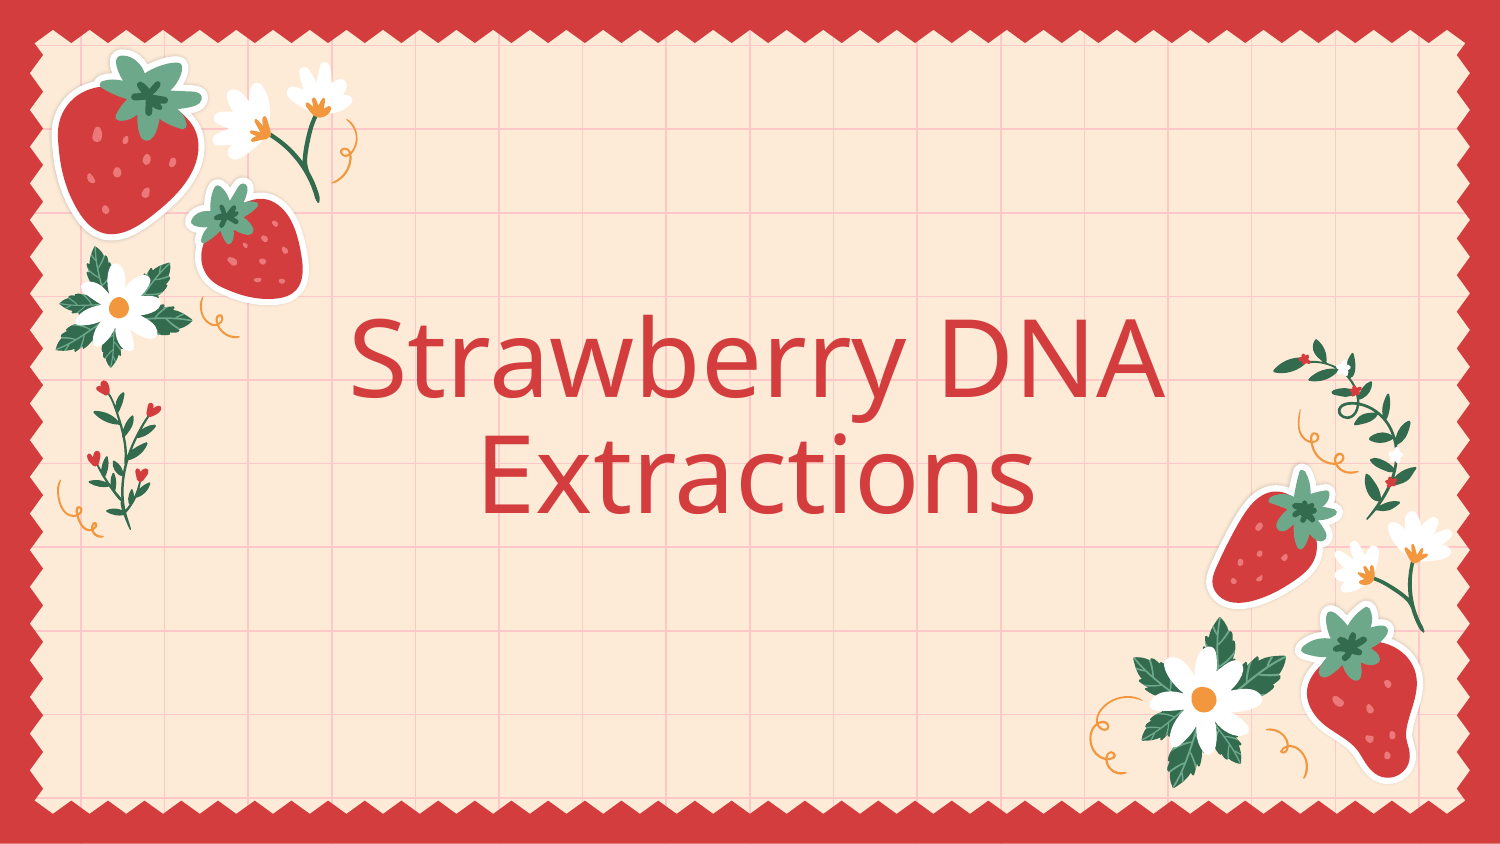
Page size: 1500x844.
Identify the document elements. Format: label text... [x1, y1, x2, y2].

text_box [1089, 696, 1127, 775]
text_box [1338, 518, 1465, 638]
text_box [55, 246, 194, 368]
text_box [200, 308, 240, 339]
text_box [57, 479, 81, 527]
title Strawberry DNA Extractions [230, 288, 1284, 556]
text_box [1210, 469, 1333, 604]
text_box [1299, 610, 1421, 779]
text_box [191, 210, 304, 300]
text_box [86, 380, 162, 531]
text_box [211, 61, 354, 204]
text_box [56, 55, 204, 235]
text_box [1272, 338, 1417, 521]
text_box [1132, 616, 1287, 789]
